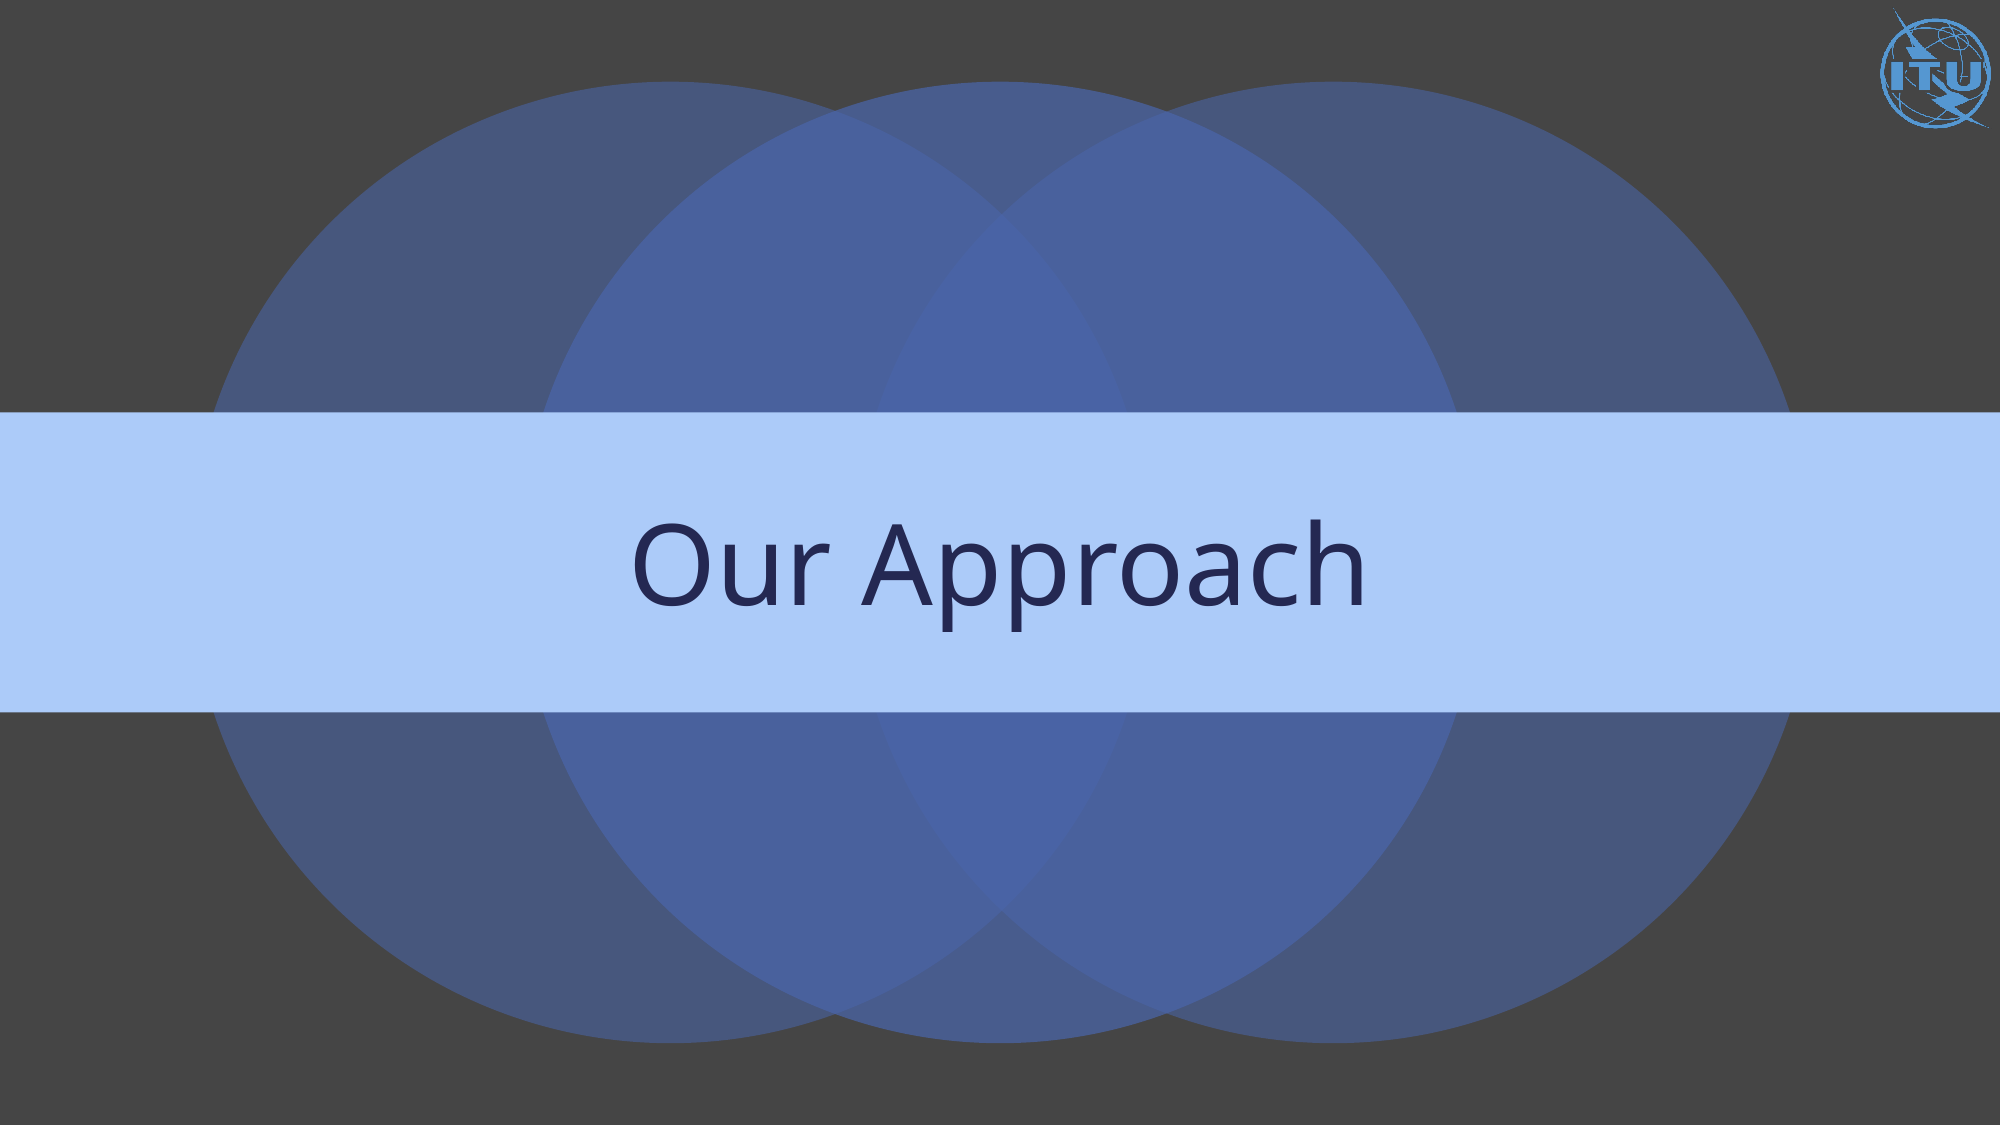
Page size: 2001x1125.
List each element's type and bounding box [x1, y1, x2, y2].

picture [1877, 3, 1997, 133]
text_box [1814, 411, 2000, 713]
text_box [189, 81, 1814, 1044]
text_box [0, 411, 189, 713]
